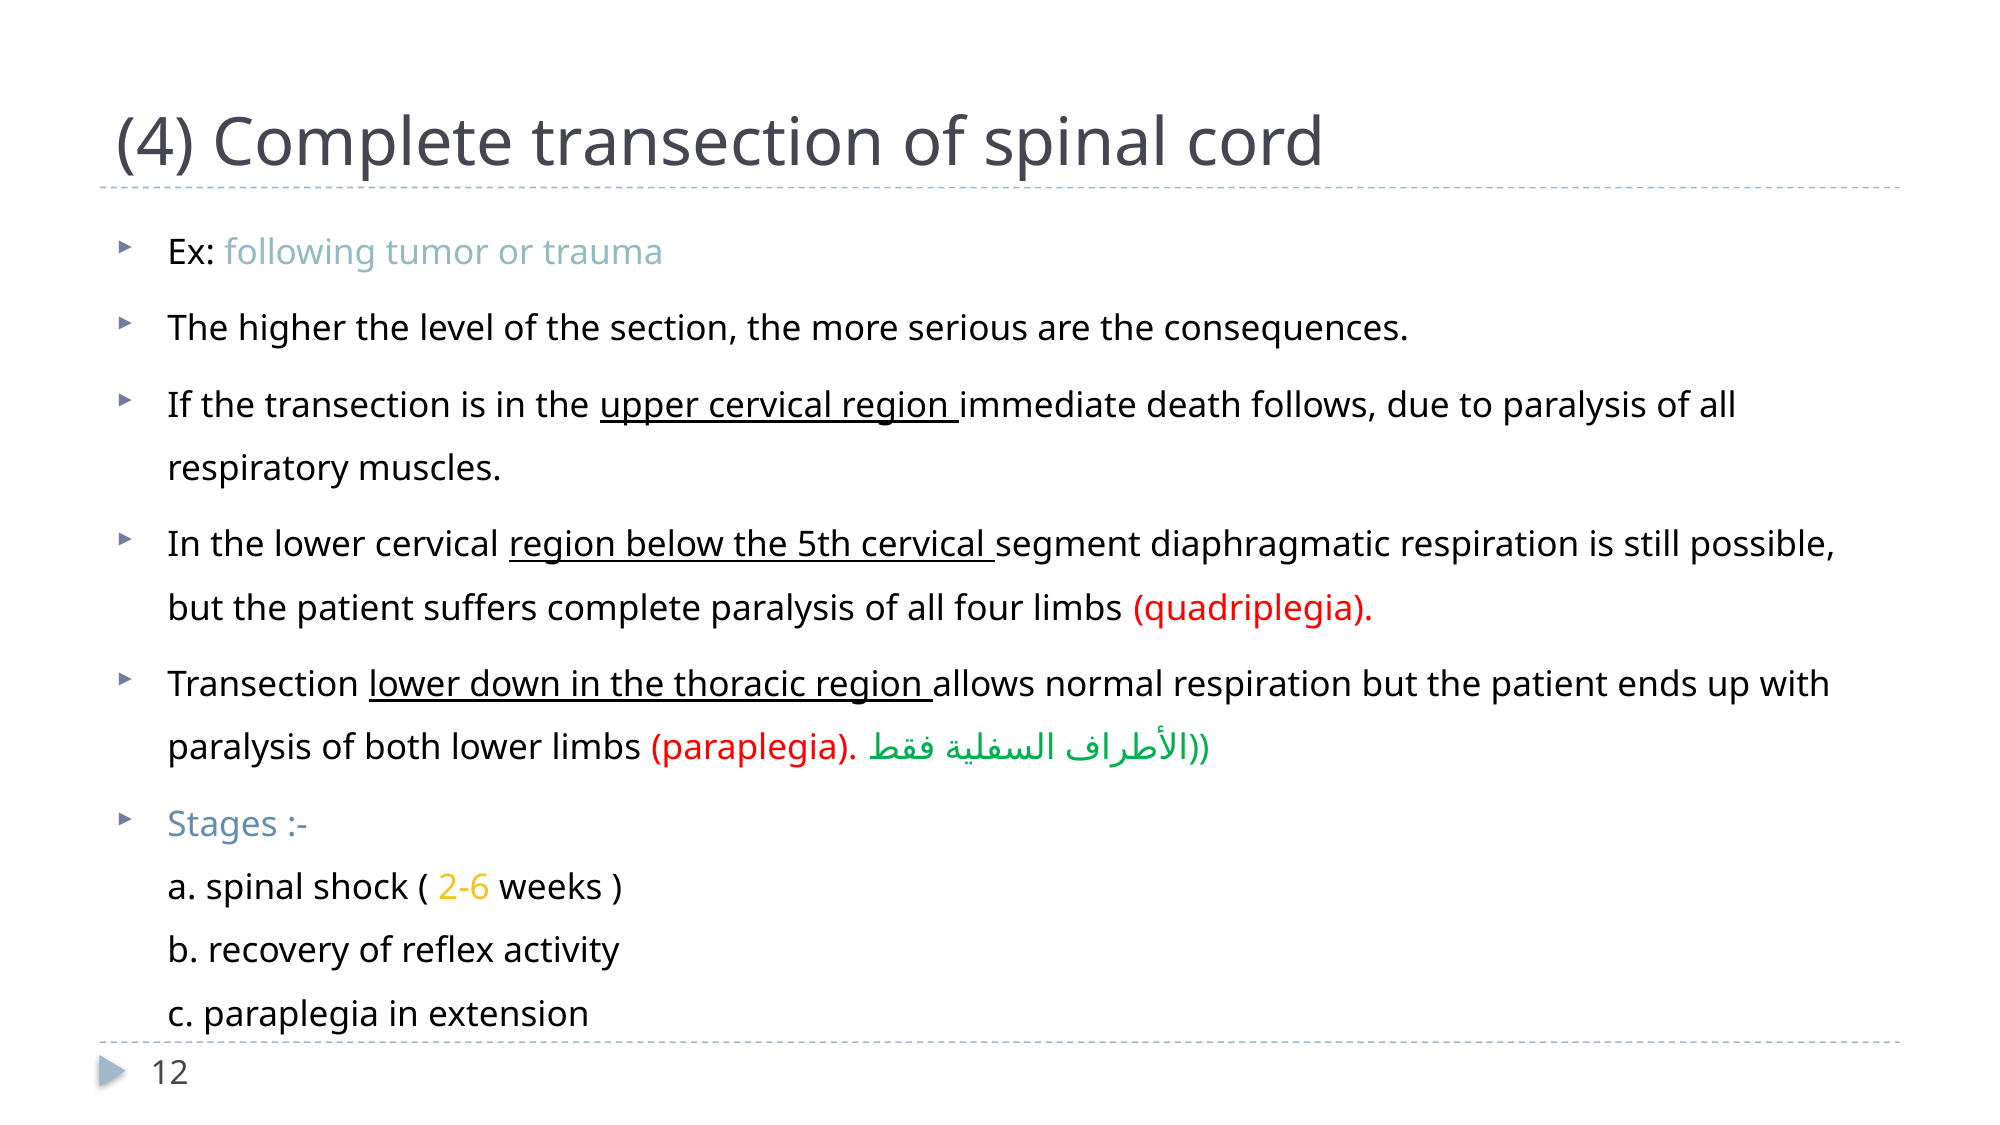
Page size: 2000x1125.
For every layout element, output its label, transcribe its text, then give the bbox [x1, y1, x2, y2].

title (4) Complete transection of spinal cord [99, 24, 1900, 188]
slide_number 12 [133, 1043, 568, 1103]
list Ex: following tumor or trauma The higher the level of the section, the more serious are the consequences. If the transection is in the upper cervical region immediate death follows, due to paralysis of all respiratory muscles. In the lower cervical region below the 5th cervical segment diaphragmatic respiration is still possible, but the patient suffers complete paralysis of all four limbs (quadriplegia). Transection lower down in the thoracic region allows normal respiration but the patient ends up with paralysis of both lower limbs (paraplegia). الأطراف السفلية فقط)) Stages :- a. spinal shock ( 2-6 weeks ) b. recovery of reflex activity c. paraplegia in extension [99, 200, 1900, 1043]
